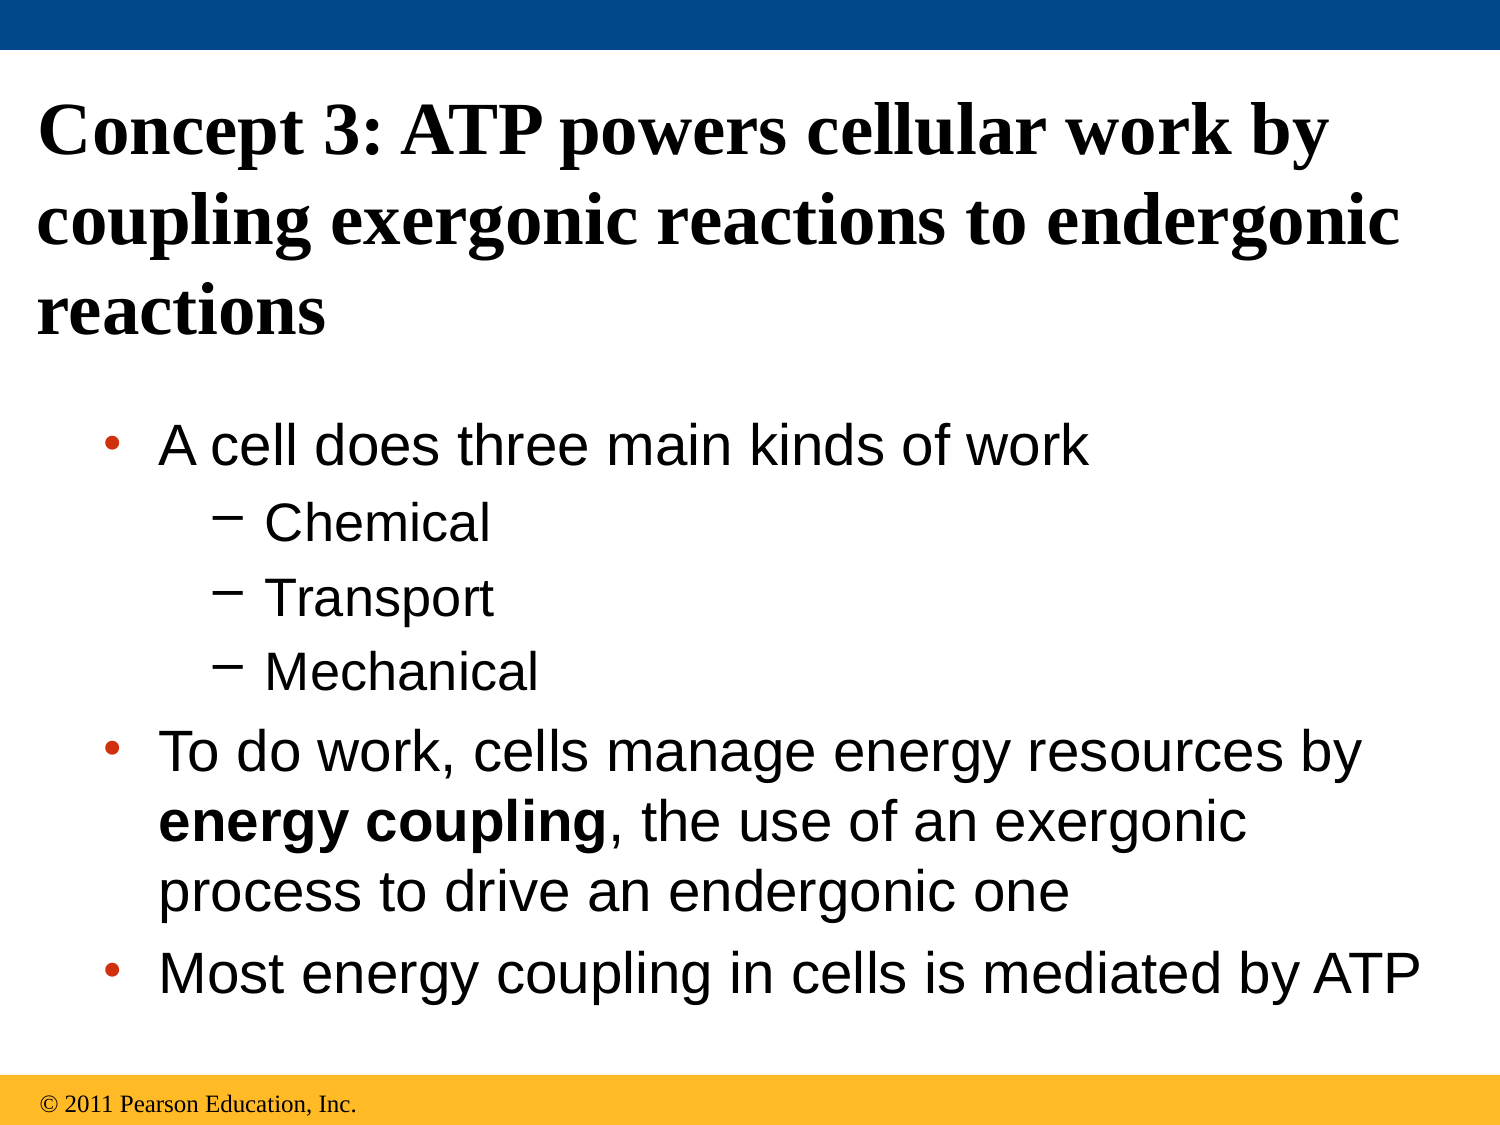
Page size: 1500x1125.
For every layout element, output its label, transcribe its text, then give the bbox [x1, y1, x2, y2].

list A cell does three main kinds of work Chemical Transport Mechanical To do work, cells manage energy resources by energy coupling, the use of an exergonic process to drive an endergonic one Most energy coupling in cells is mediated by ATP [87, 399, 1463, 1073]
title Concept 3: ATP powers cellular work by coupling exergonic reactions to endergonic reactions [12, 105, 1463, 324]
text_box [0, 1074, 1500, 1125]
text_box [0, 0, 1500, 50]
